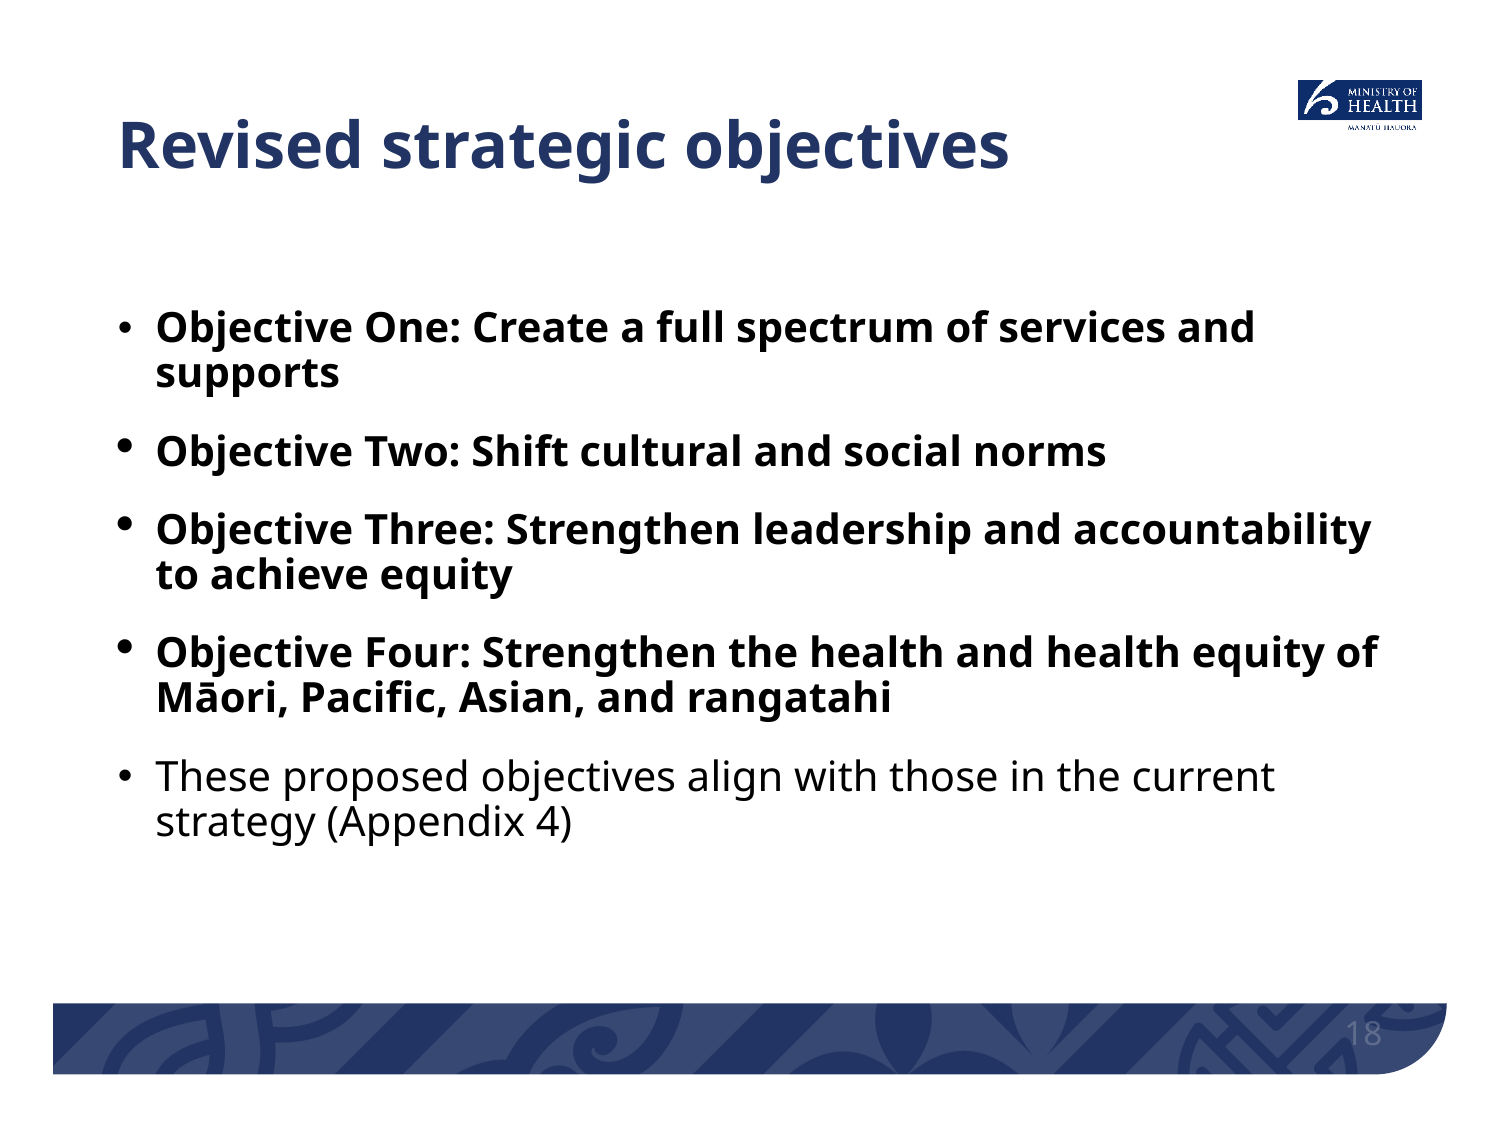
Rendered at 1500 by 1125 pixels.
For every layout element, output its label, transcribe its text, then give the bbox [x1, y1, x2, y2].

picture [0, 1004, 1500, 1125]
title Revised strategic objectives [103, 59, 1397, 237]
picture [1397, 80, 1422, 130]
list Objective One: Create a full spectrum of services and supports Objective Two: Shift cultural and social norms Objective Three: Strengthen leadership and accountability to achieve equity Objective Four: Strengthen the health and health equity of Māori, Pacific, Asian, and rangatahi These proposed objectives align with those in the current strategy (Appendix 4) [103, 299, 1397, 966]
